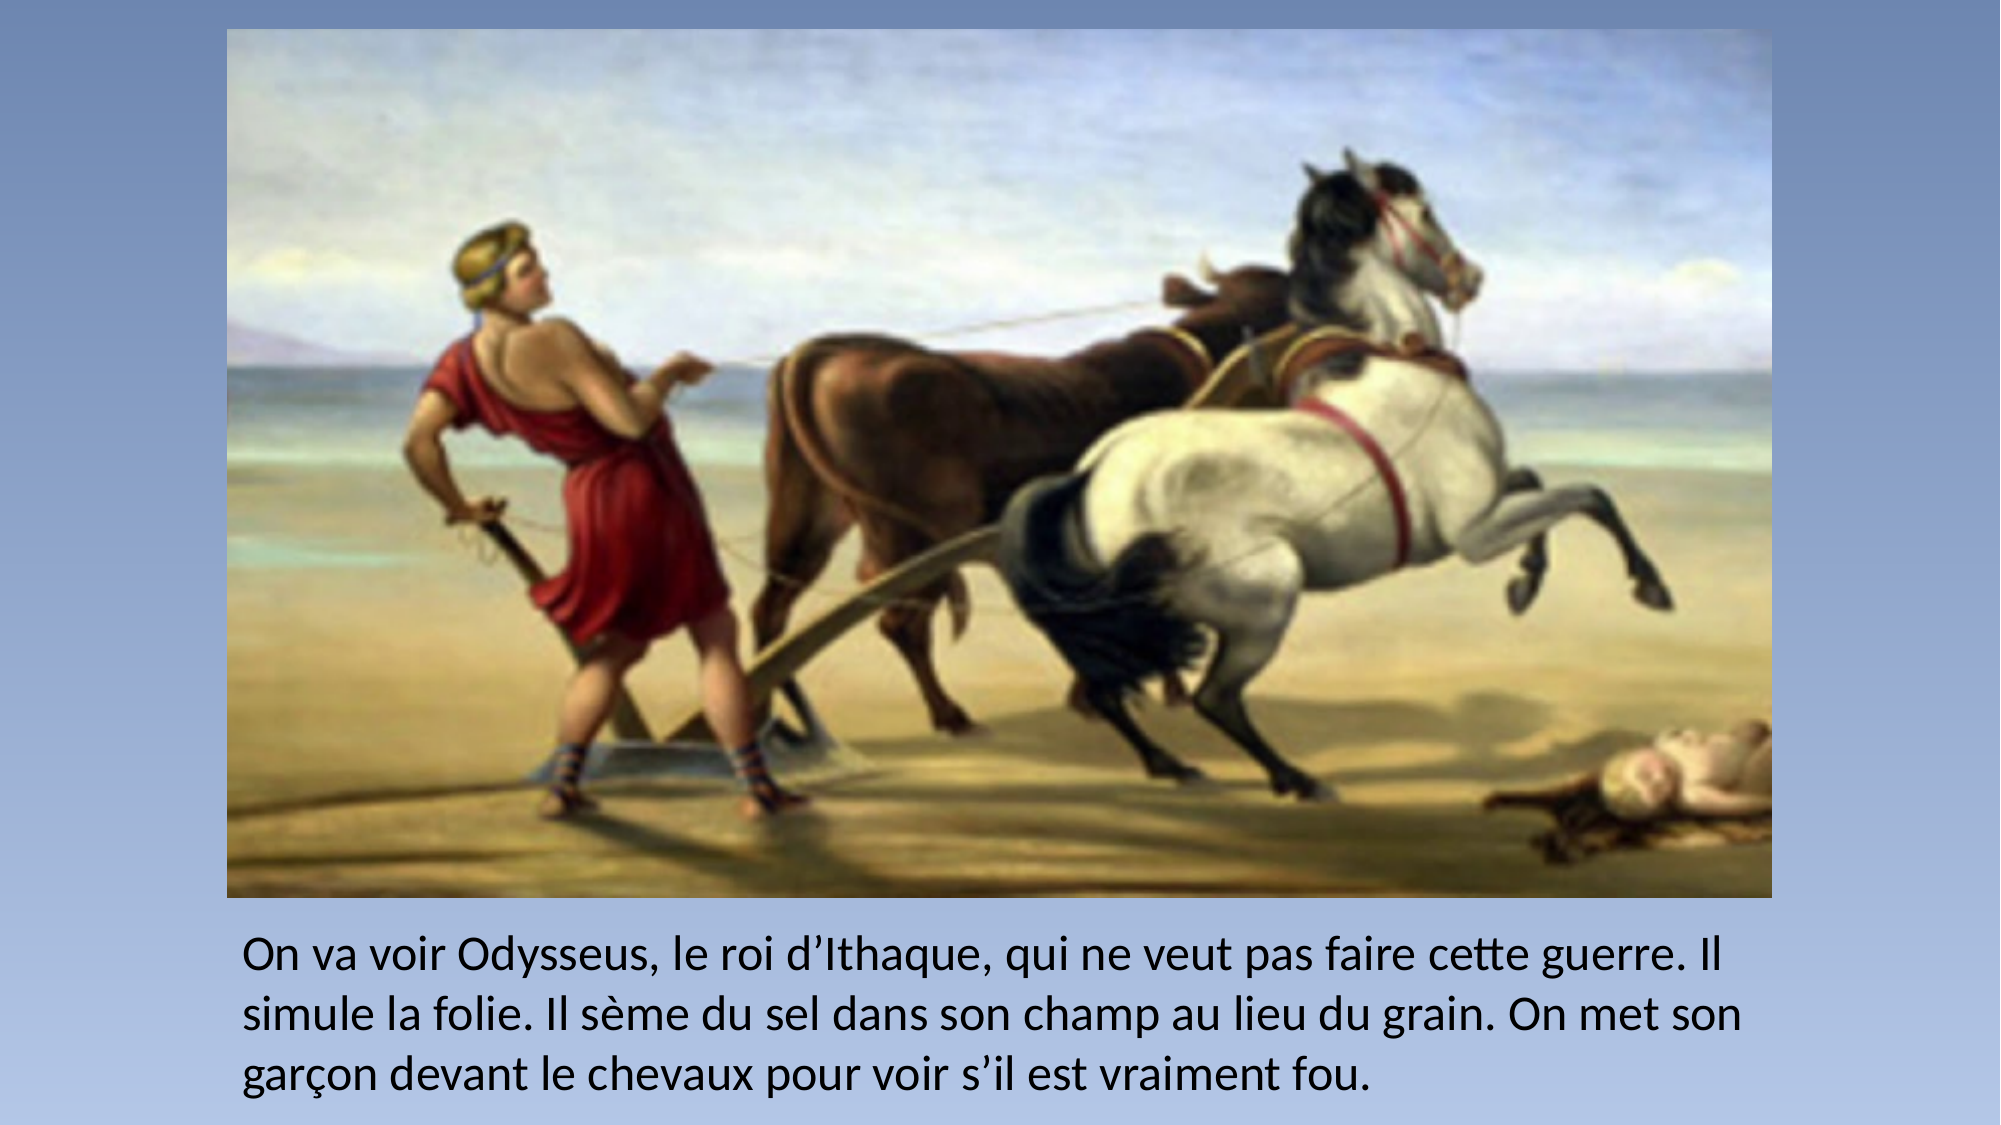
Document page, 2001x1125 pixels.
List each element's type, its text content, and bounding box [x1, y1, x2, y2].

title [0, 0, 2000, 1125]
picture [227, 29, 1772, 898]
text_box On va voir Odysseus, le roi d’Ithaque, qui ne veut pas faire cette guerre. Il simule la folie. Il sème du sel dans son champ au lieu du grain. On met son garçon devant le chevaux pour voir s’il est vraiment fou. [227, 912, 1772, 1108]
